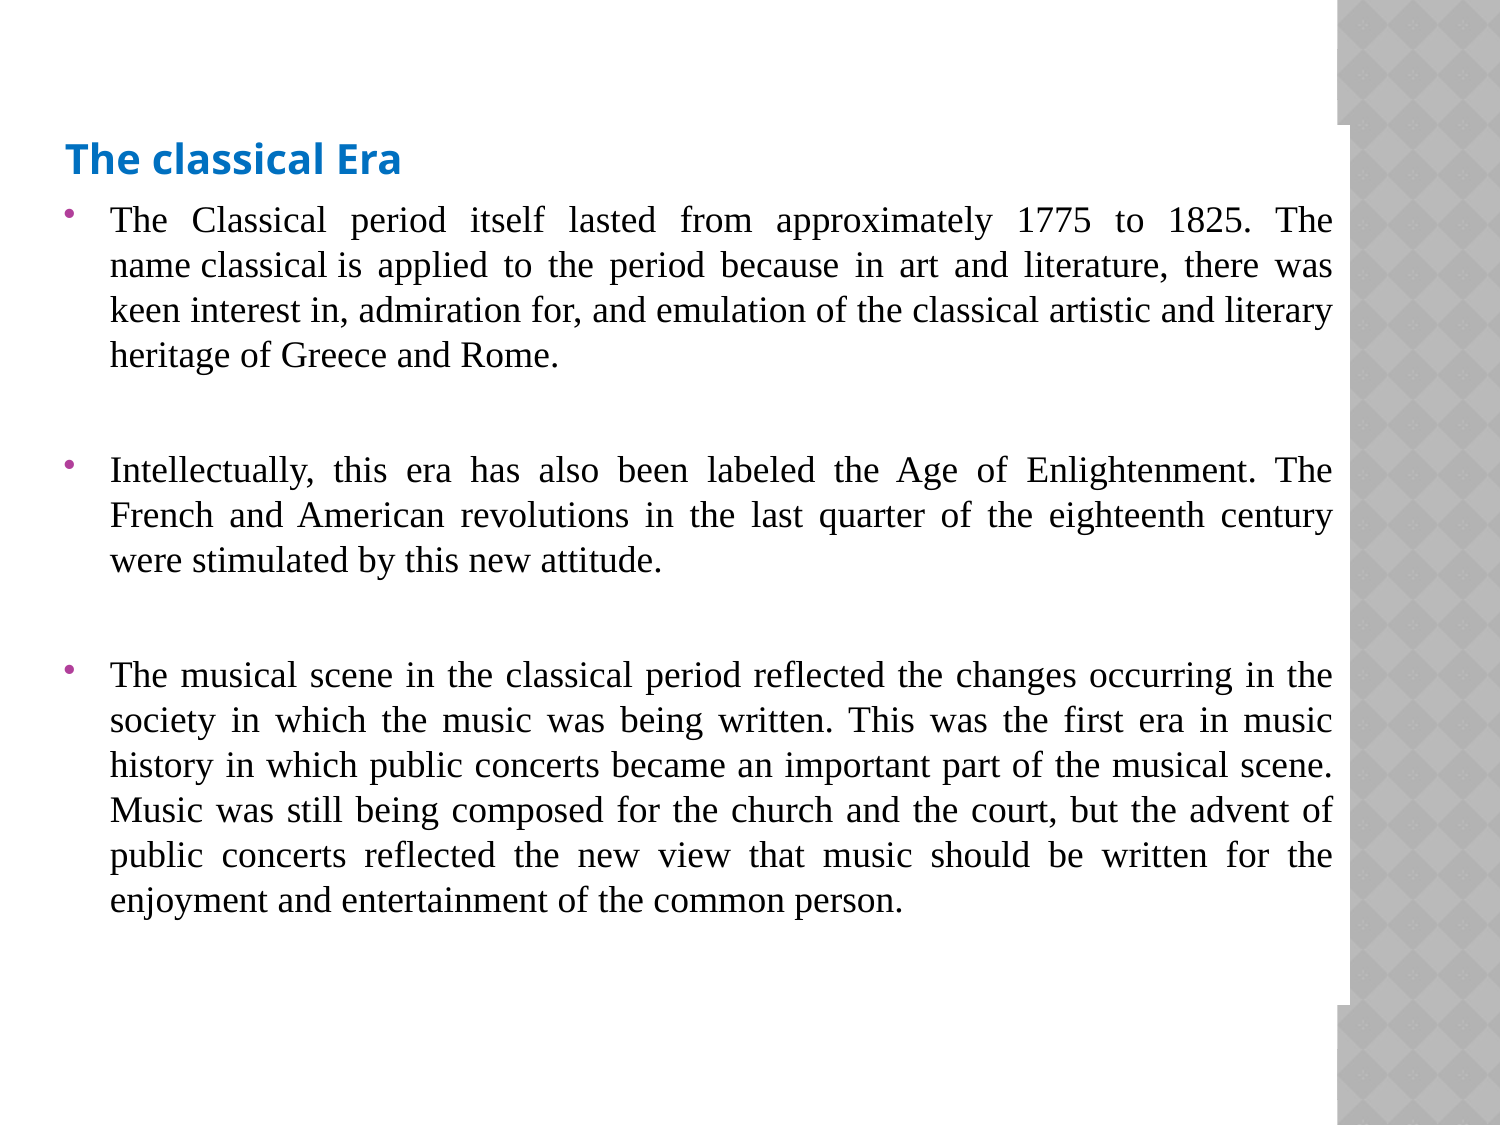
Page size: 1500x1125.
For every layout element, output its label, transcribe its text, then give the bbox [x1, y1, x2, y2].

list The classical Era The Classical period itself lasted from approximately 1775 to 1825. The name classical is applied to the period because in art and literature, there was keen interest in, admiration for, and emulation of the classical artistic and literary heritage of Greece and Rome. Intellectually, this era has also been labeled the Age of Enlightenment. The French and American revolutions in the last quarter of the eighteenth century were stimulated by this new attitude. The musical scene in the classical period reflected the changes occurring in the society in which the music was being written. This was the first era in music history in which public concerts became an important part of the musical scene. Music was still being composed for the church and the court, but the advent of public concerts reflected the new view that music should be written for the enjoyment and entertainment of the common person. [50, 125, 1350, 1005]
